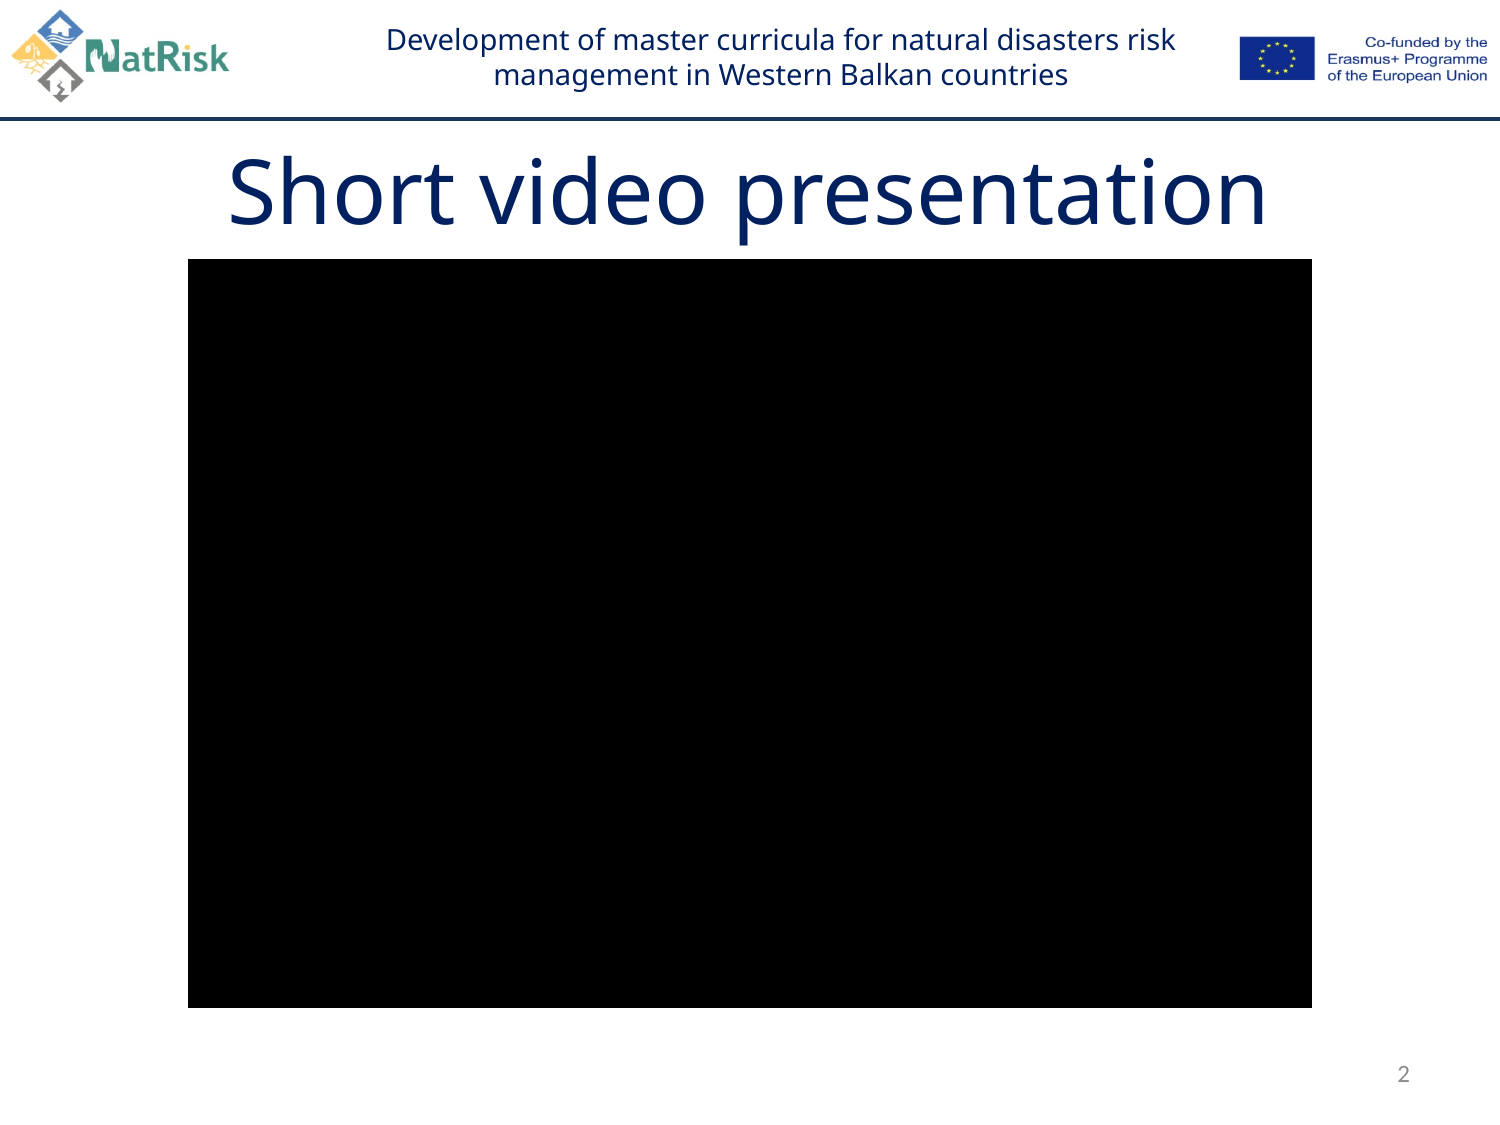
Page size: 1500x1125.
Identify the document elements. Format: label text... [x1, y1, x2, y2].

title Short video presentation [75, 128, 1425, 250]
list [187, 258, 1313, 1009]
text_box Development of master curricula for natural disasters risk management in Western Balkan countries [324, 24, 1223, 88]
picture [1224, 24, 1500, 93]
slide_number 2 [1074, 1042, 1425, 1103]
picture [0, 0, 238, 113]
